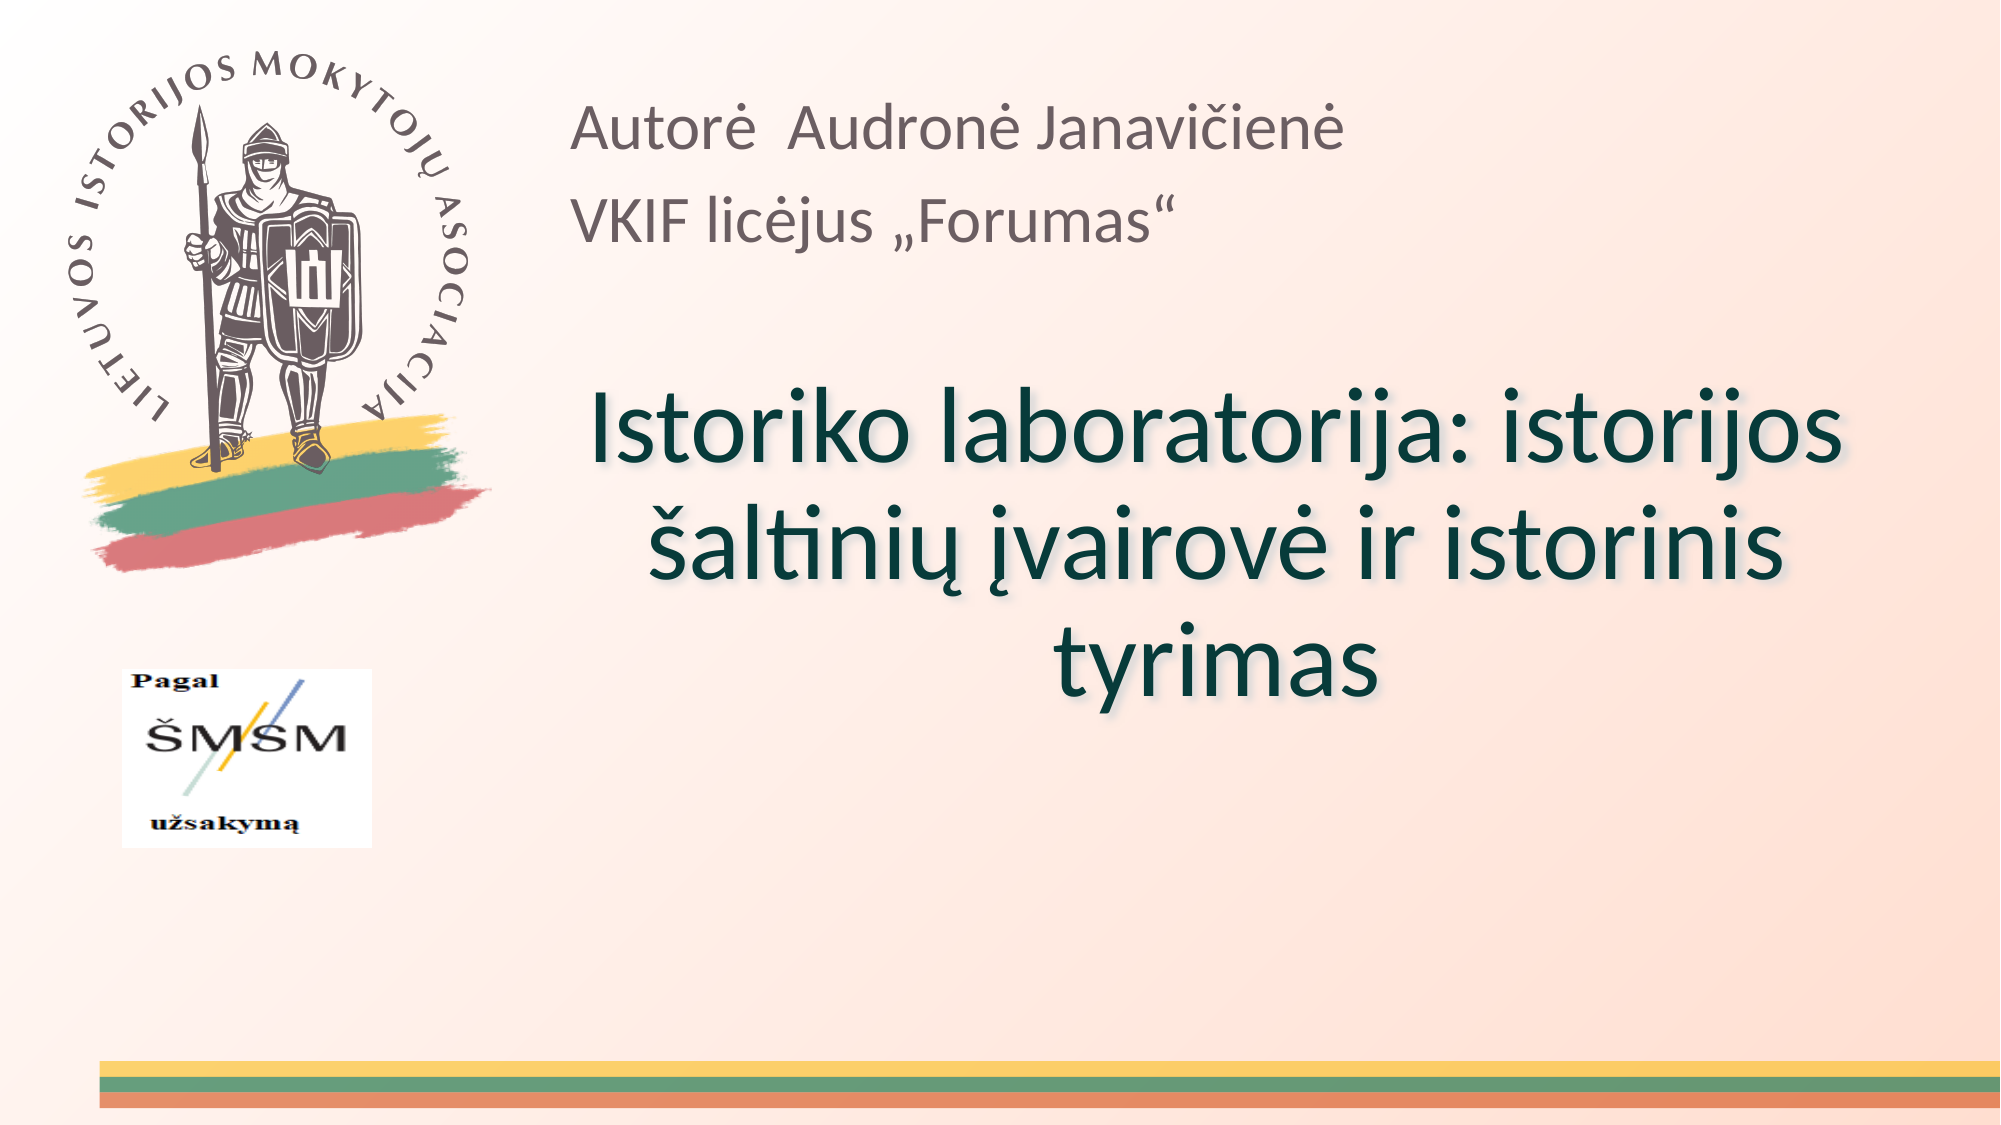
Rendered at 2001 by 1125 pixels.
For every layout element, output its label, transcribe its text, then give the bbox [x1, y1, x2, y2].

picture [122, 669, 372, 849]
picture [68, 51, 504, 617]
title Istoriko laboratorija: istorijos šaltinių įvairovė ir istorinis tyrimas [555, 424, 1878, 799]
subtitle Autorė Audronė Janavičienė VKIF licėjus „Forumas“ [555, 84, 1878, 207]
